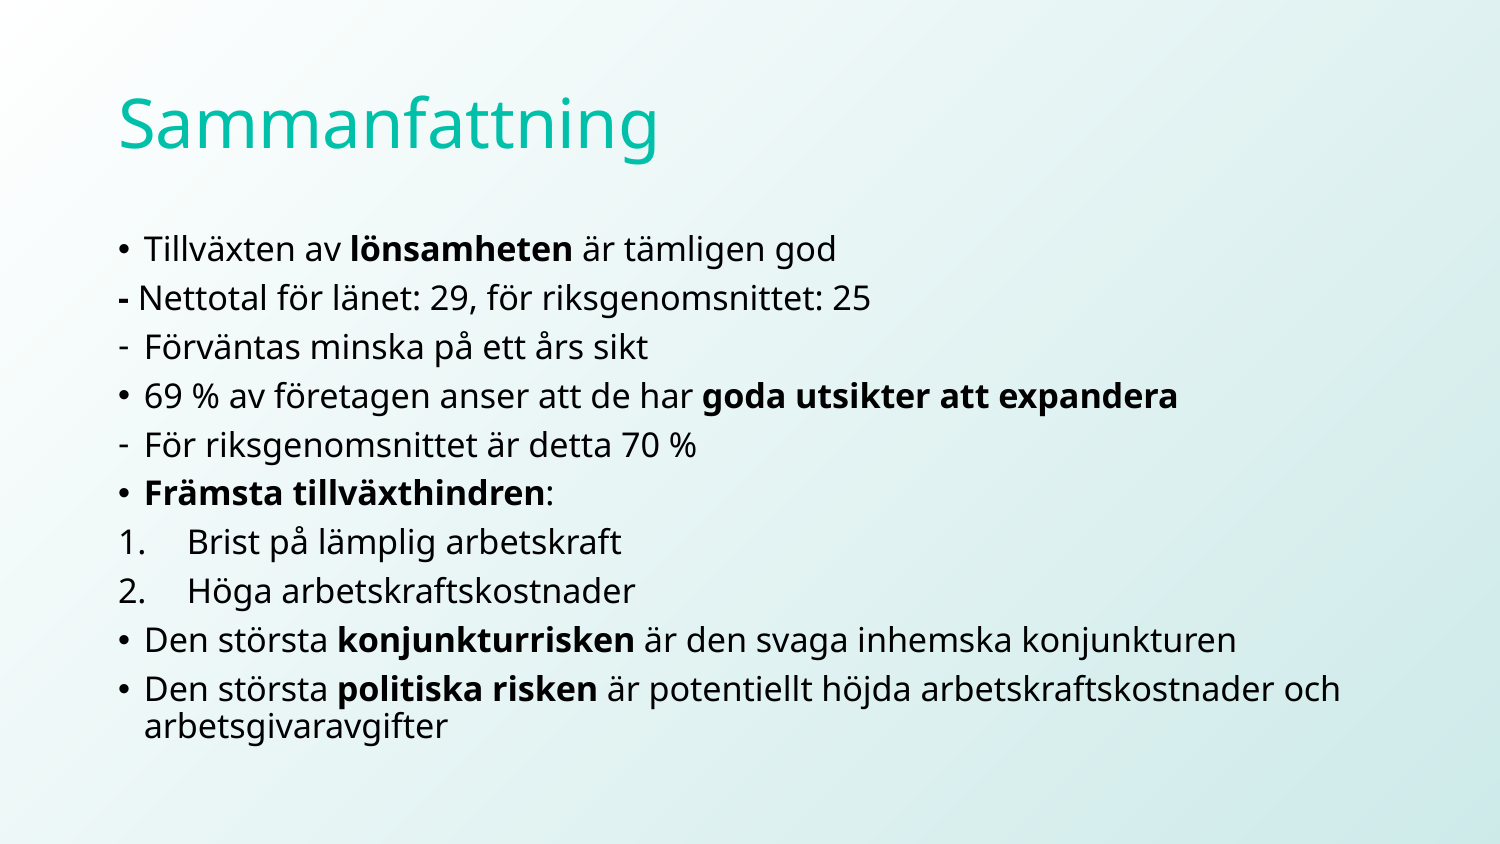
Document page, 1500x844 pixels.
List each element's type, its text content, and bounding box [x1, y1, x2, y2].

list Tillväxten av lönsamheten är tämligen god - Nettotal för länet: 29, för riksgenomsnittet: 25 Förväntas minska på ett års sikt 69 % av företagen anser att de har goda utsikter att expandera För riksgenomsnittet är detta 70 % Främsta tillväxthindren: Brist på lämplig arbetskraft Höga arbetskraftskostnader Den största konjunkturrisken är den svaga inhemska konjunkturen Den största politiska risken är potentiellt höjda arbetskraftskostnader och arbetsgivaravgifter [103, 224, 1397, 759]
title Sammanfattning [103, 44, 1397, 208]
